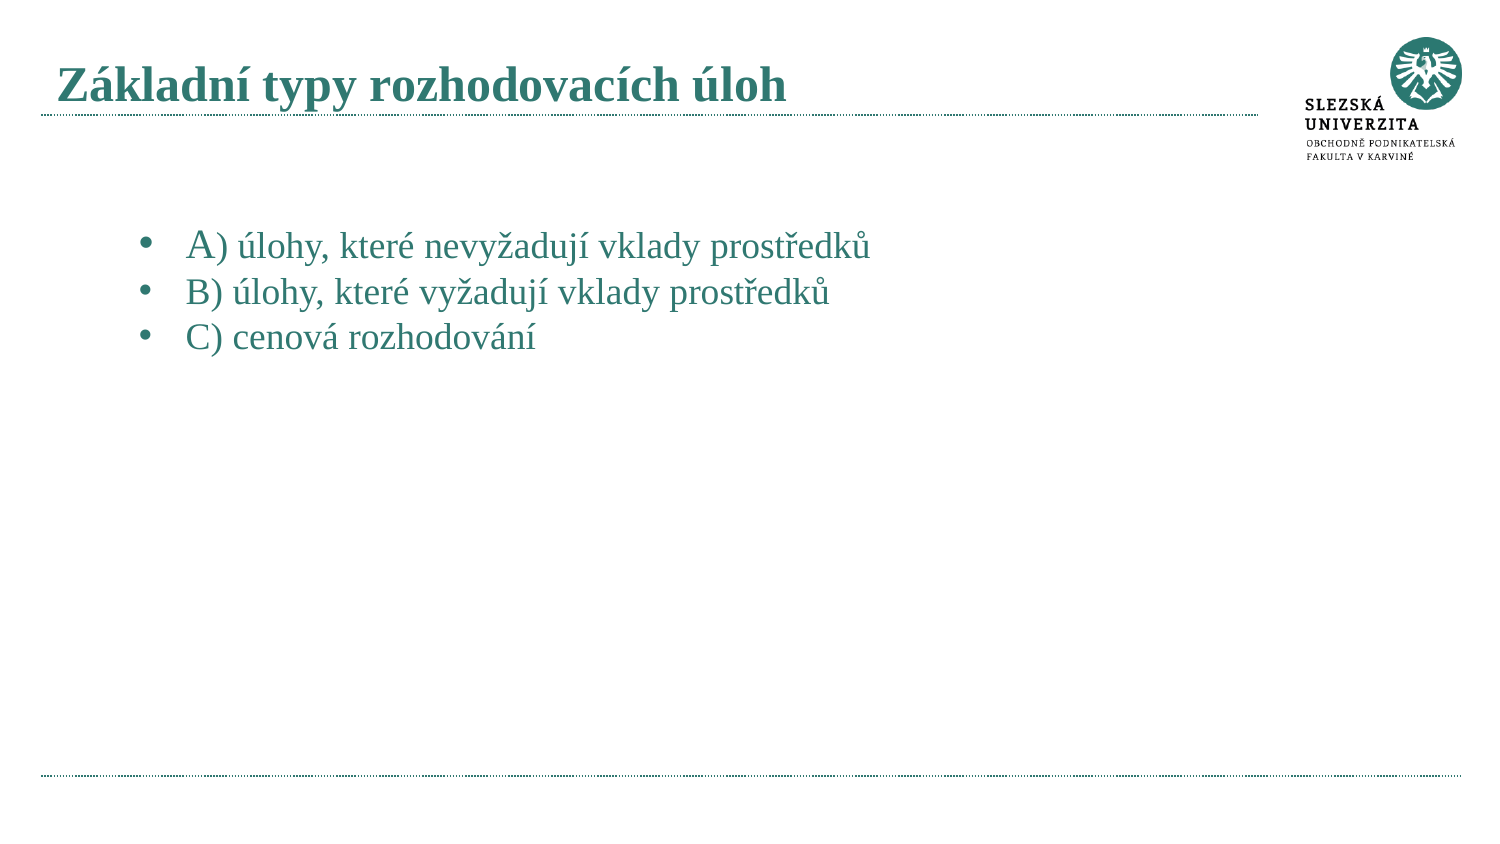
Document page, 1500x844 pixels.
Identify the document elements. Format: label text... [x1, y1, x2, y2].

title Základní typy rozhodovacích úloh [41, 43, 1365, 162]
picture [1305, 37, 1462, 160]
text_box A) úlohy, které nevyžadují vklady prostředků B) úlohy, které vyžadují vklady prostředků C) cenová rozhodování [123, 209, 1447, 409]
text_box [69, 162, 1334, 659]
